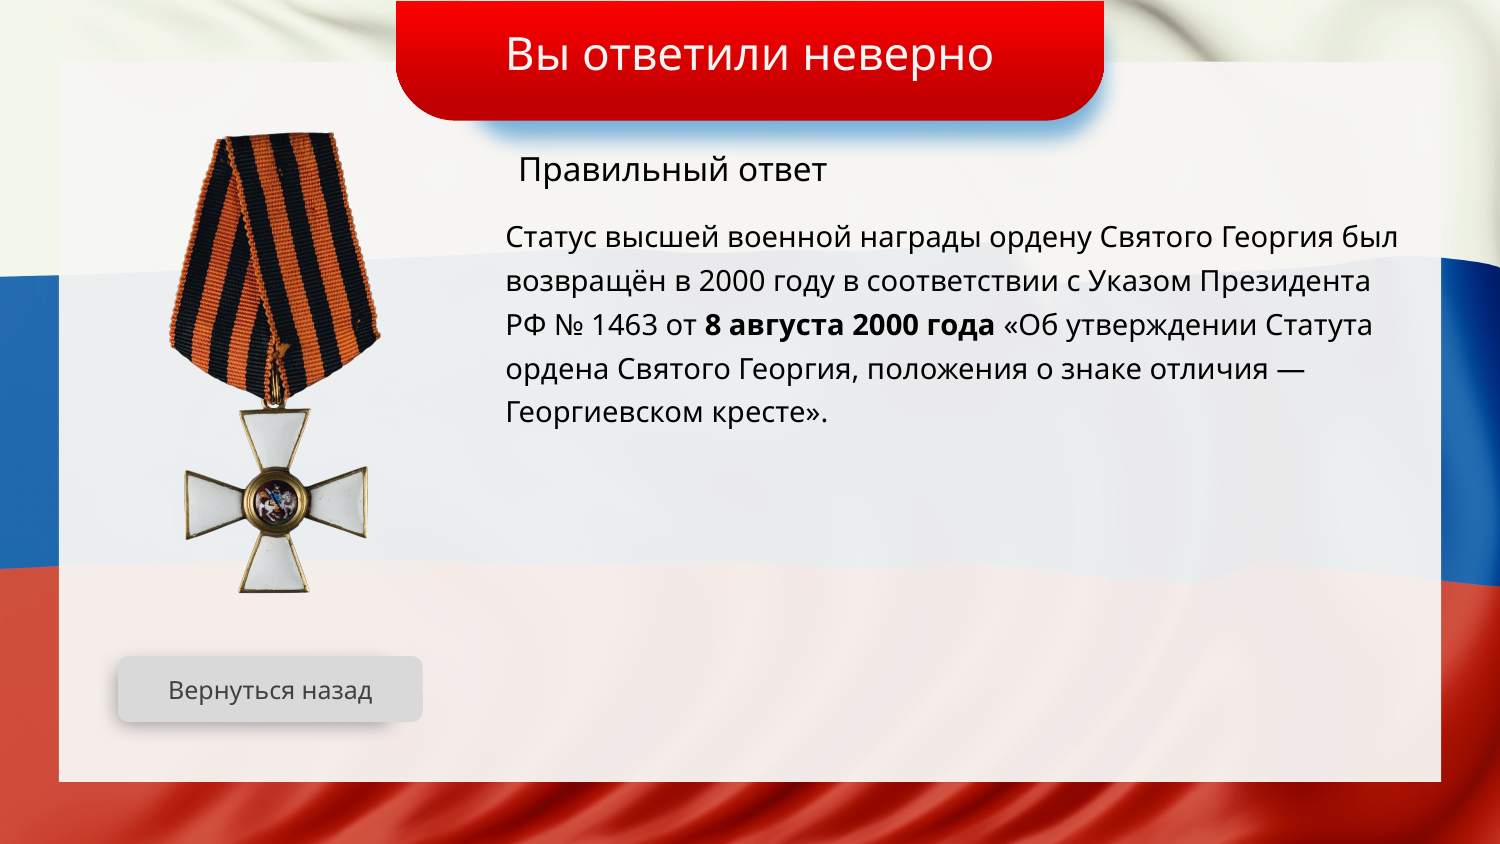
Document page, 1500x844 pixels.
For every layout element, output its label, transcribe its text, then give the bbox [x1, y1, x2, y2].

text_box [58, 61, 1442, 783]
text_box Вы ответили неверно [490, 17, 1010, 88]
text_box [394, 0, 1106, 122]
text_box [505, 147, 1408, 428]
picture [0, 0, 1500, 844]
text_box Вернуться назад [116, 655, 424, 724]
picture [160, 120, 381, 607]
